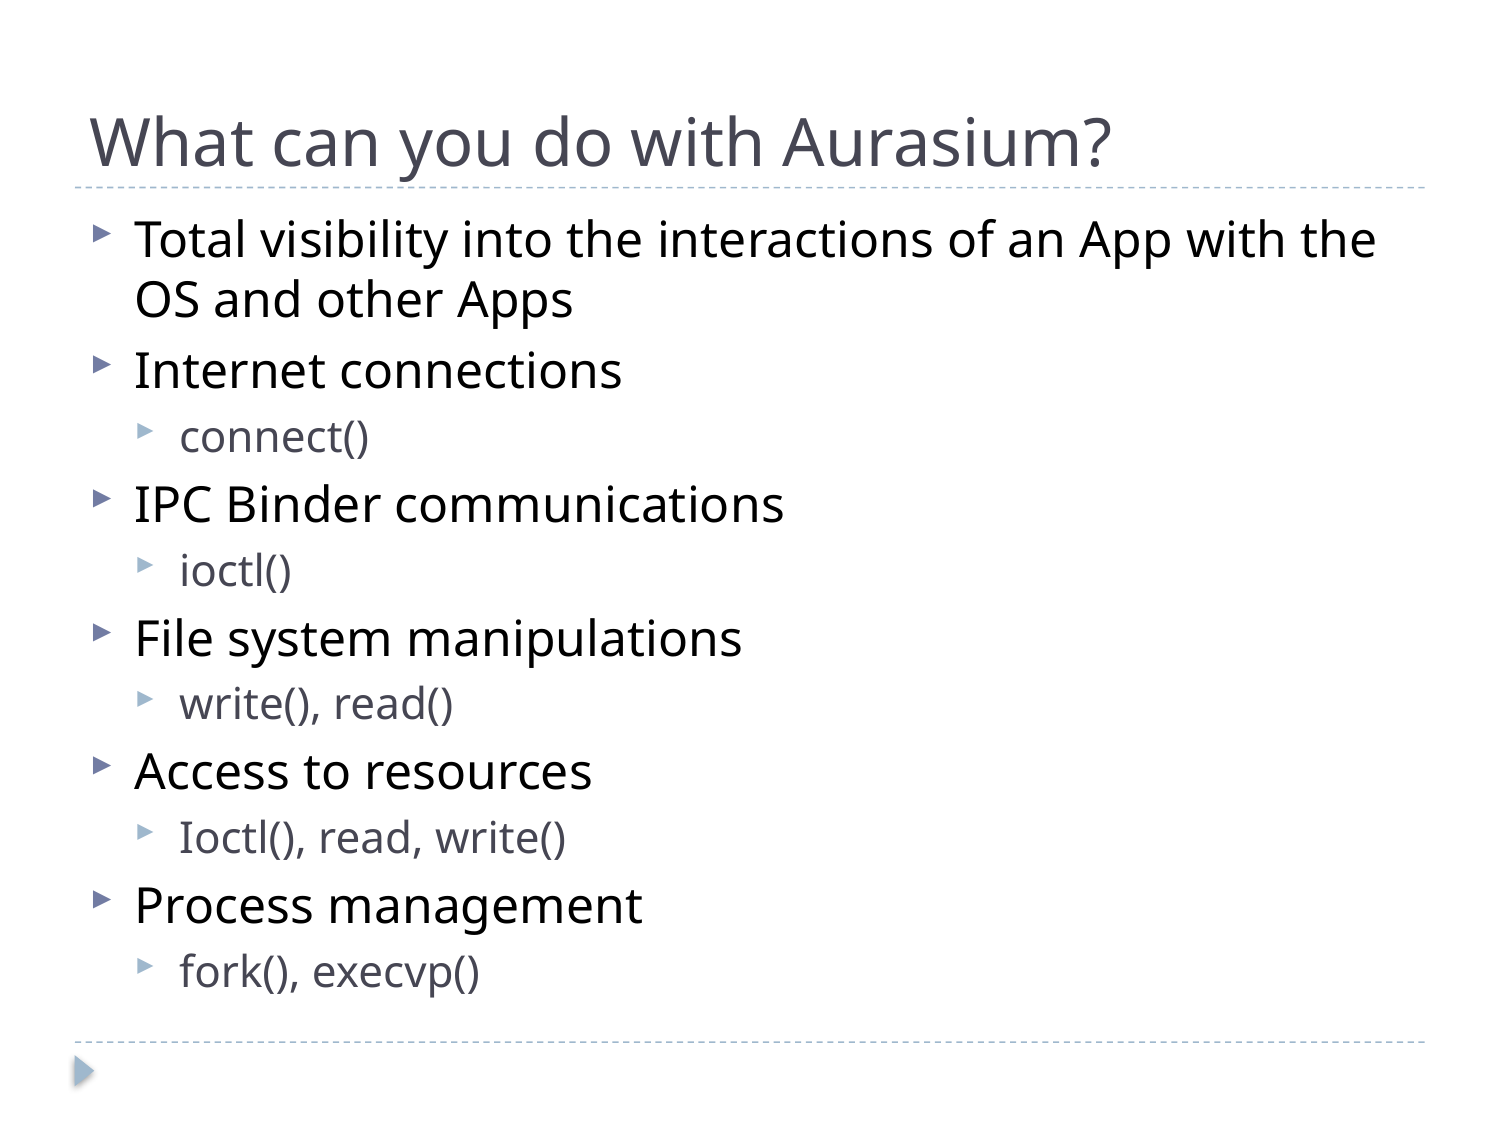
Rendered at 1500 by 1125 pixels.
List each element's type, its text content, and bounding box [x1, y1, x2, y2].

title What can you do with Aurasium? [75, 24, 1425, 188]
list Total visibility into the interactions of an App with the OS and other Apps Internet connections connect() IPC Binder communications ioctl() File system manipulations write(), read() Access to resources Ioctl(), read, write() Process management fork(), execvp() [75, 200, 1425, 1010]
